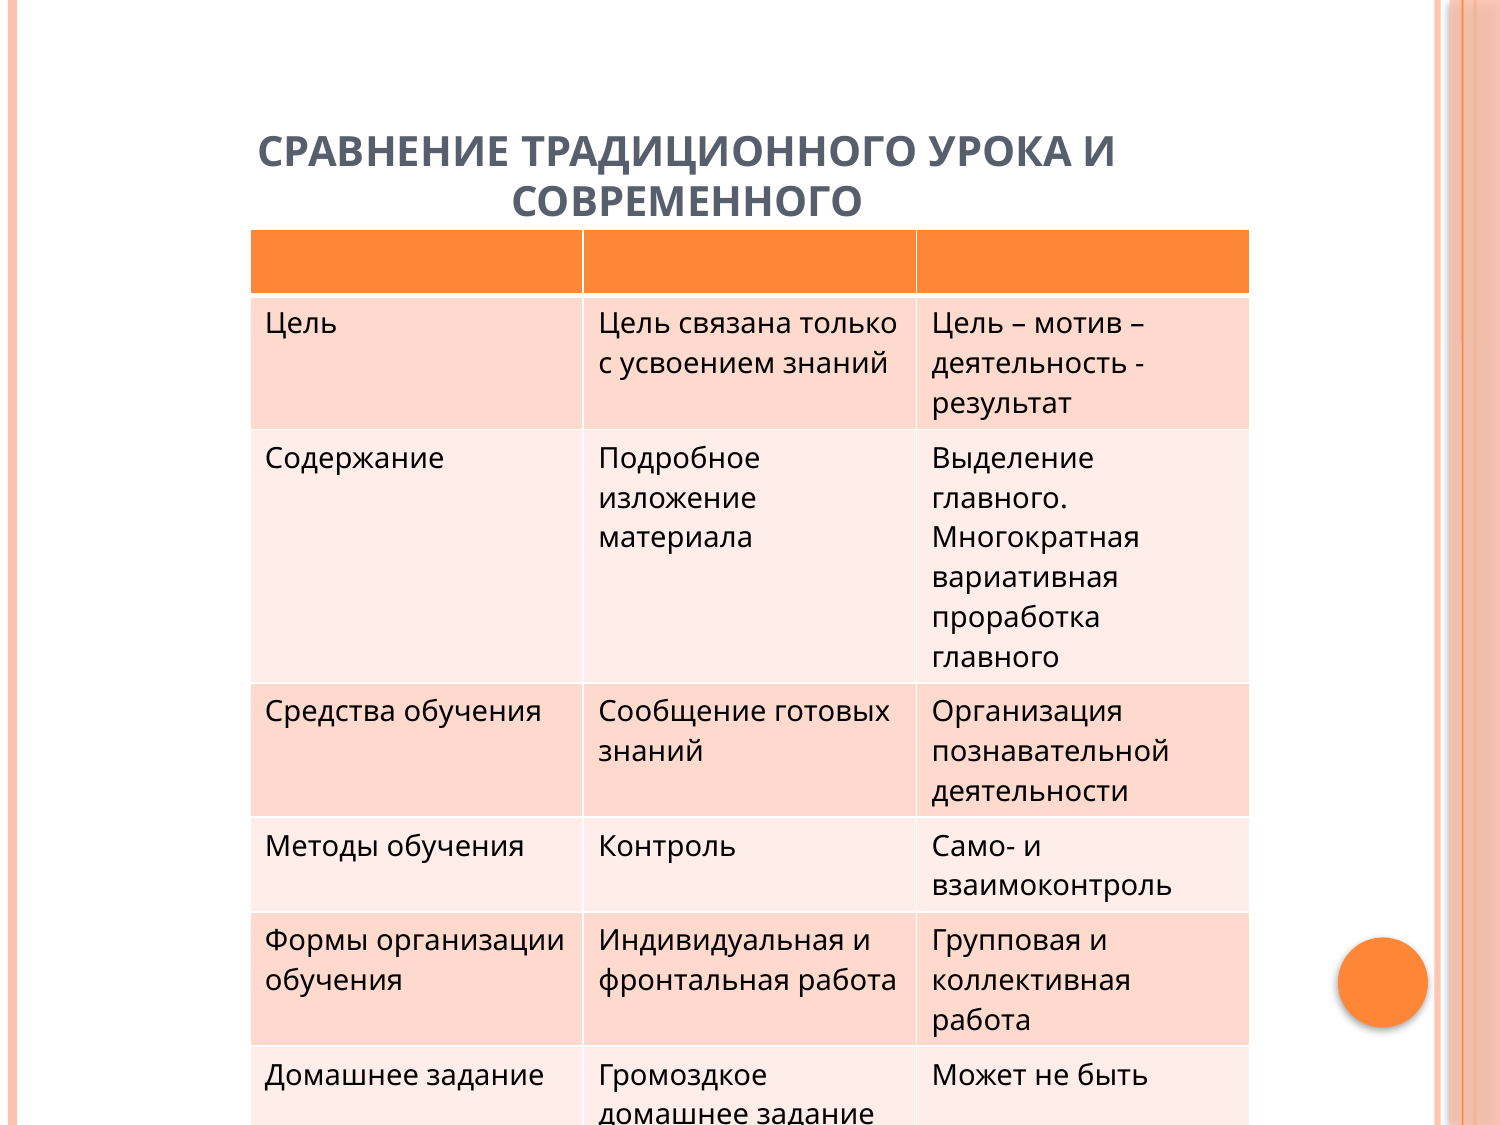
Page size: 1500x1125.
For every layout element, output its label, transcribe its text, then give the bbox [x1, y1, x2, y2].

table_cell Громоздкое домашнее задание [584, 1047, 916, 1125]
title Сравнение традиционного урока и современного [75, 45, 1300, 233]
table_cell Организация познавательной деятельности [917, 684, 1249, 816]
table_header [584, 230, 916, 293]
table_cell Групповая и коллективная работа [917, 913, 1249, 1045]
table_cell Домашнее задание [251, 1047, 582, 1125]
table_cell Цель [251, 298, 582, 429]
table_cell Формы организации обучения [251, 913, 582, 1045]
table_cell Индивидуальная и фронтальная работа [584, 913, 916, 1045]
table_header [917, 230, 1249, 293]
table_cell Методы обучения [251, 818, 582, 911]
table_cell Само- и взаимоконтроль [917, 818, 1249, 911]
table_cell Цель – мотив – деятельность - результат [917, 298, 1249, 429]
table_cell Содержание [251, 430, 582, 682]
table_cell Контроль [584, 818, 916, 911]
table_cell Цель связана только с усвоением знаний [584, 298, 916, 429]
table_cell Выделение главного. Многократная вариативная проработка главного [917, 430, 1249, 682]
table_cell Может не быть [917, 1047, 1249, 1125]
table_header [251, 230, 582, 293]
table_cell Сообщение готовых знаний [584, 684, 916, 816]
table_cell Подробное изложение материала [584, 430, 916, 682]
table_cell Средства обучения [251, 684, 582, 816]
